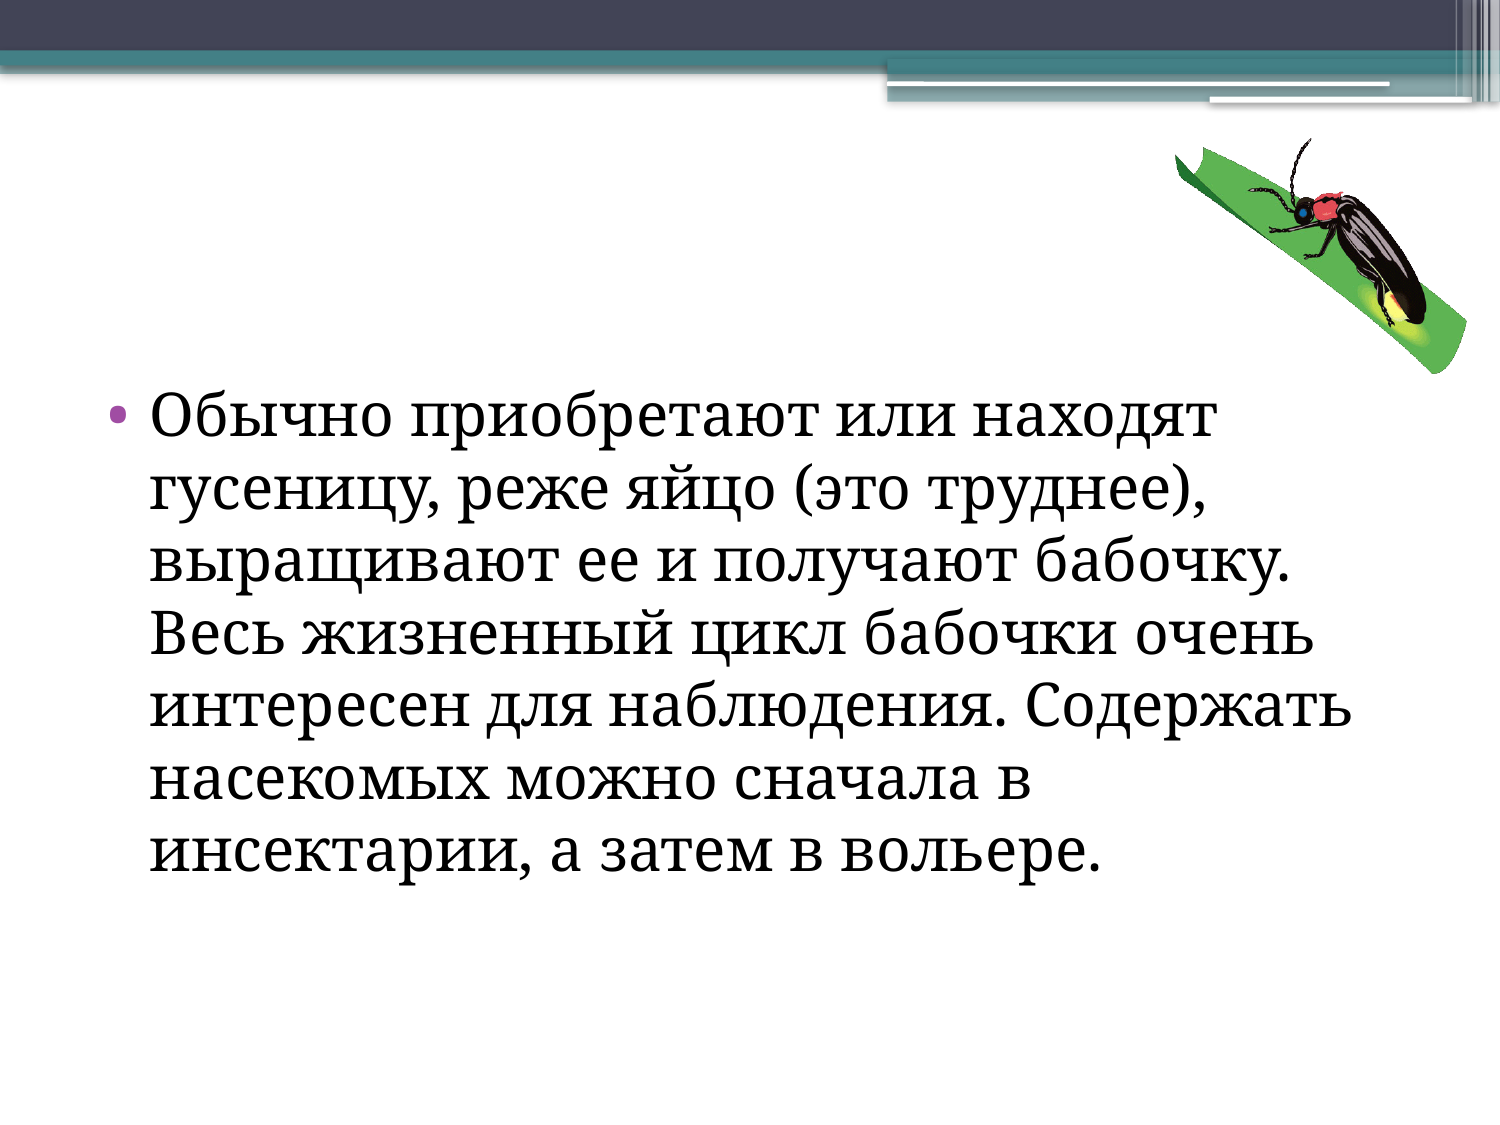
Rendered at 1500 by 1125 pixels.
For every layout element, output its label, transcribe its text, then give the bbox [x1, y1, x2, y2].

list Обычно приобретают или находят гусеницу, реже яйцо (это труднее), выращивают ее и получают бабочку. Весь жизненный цикл бабочки очень интересен для наблюдения. Содержать насекомых можно сначала в инсектарии, а затем в вольере. [75, 368, 1425, 1079]
picture [1174, 136, 1467, 374]
